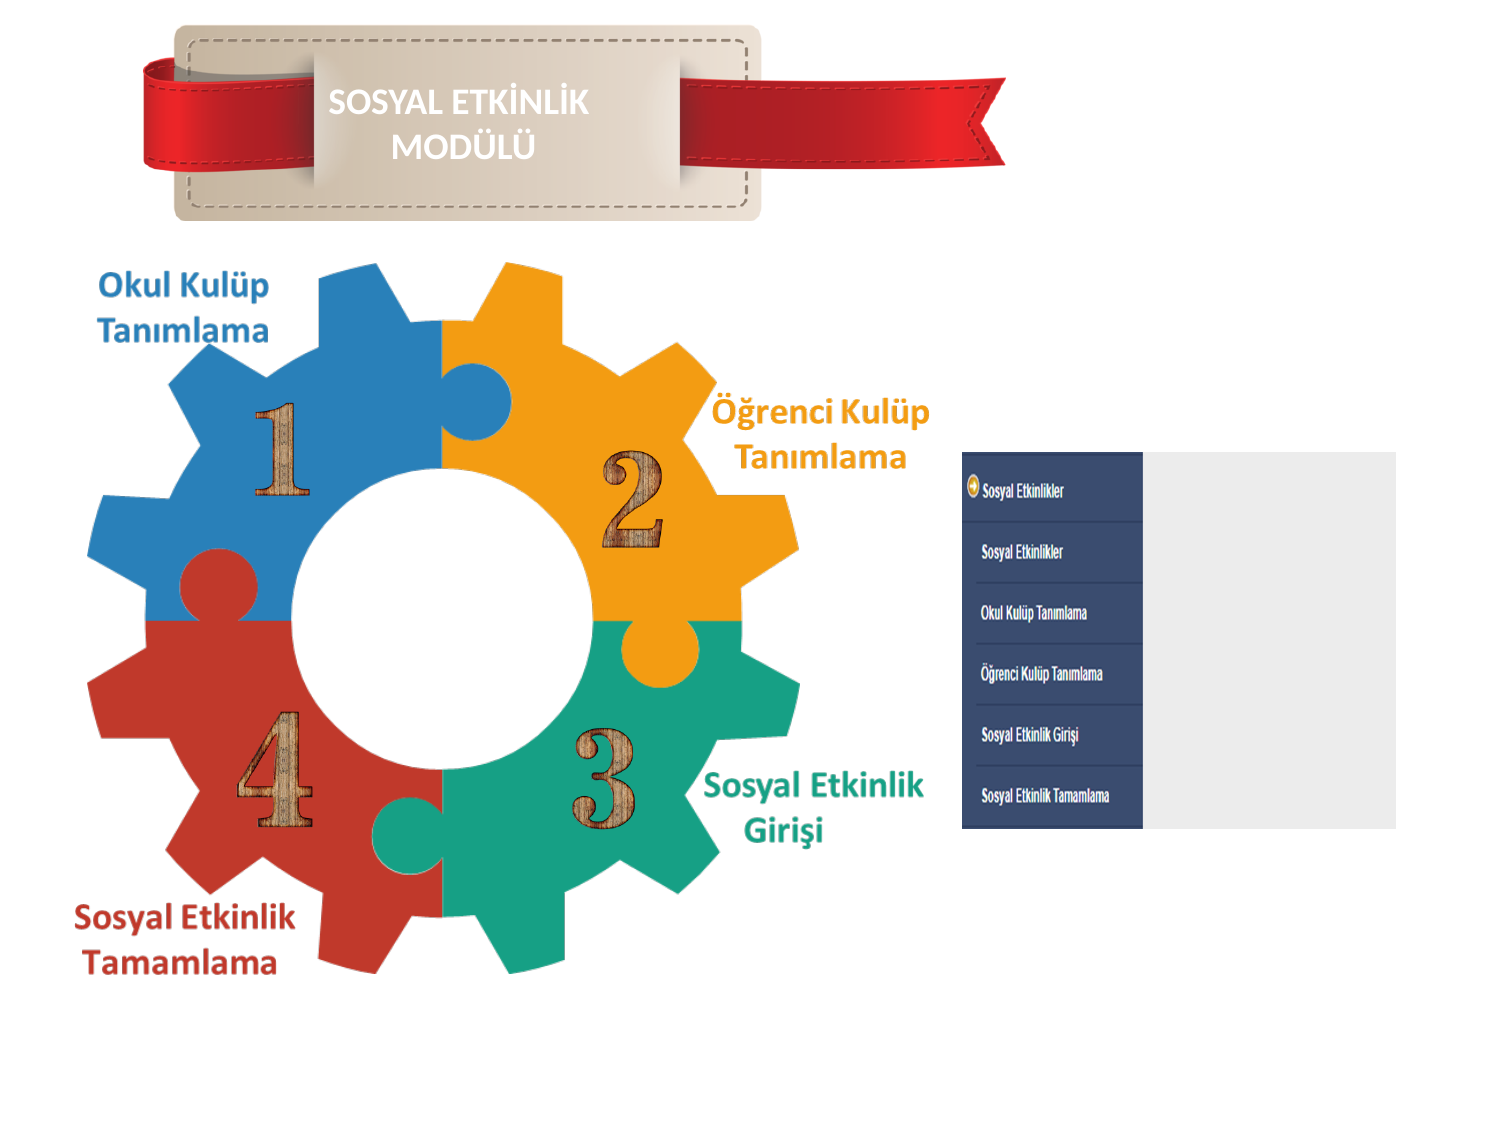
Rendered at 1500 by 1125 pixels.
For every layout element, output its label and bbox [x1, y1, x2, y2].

picture [142, 24, 1006, 222]
picture [24, 249, 1396, 1009]
